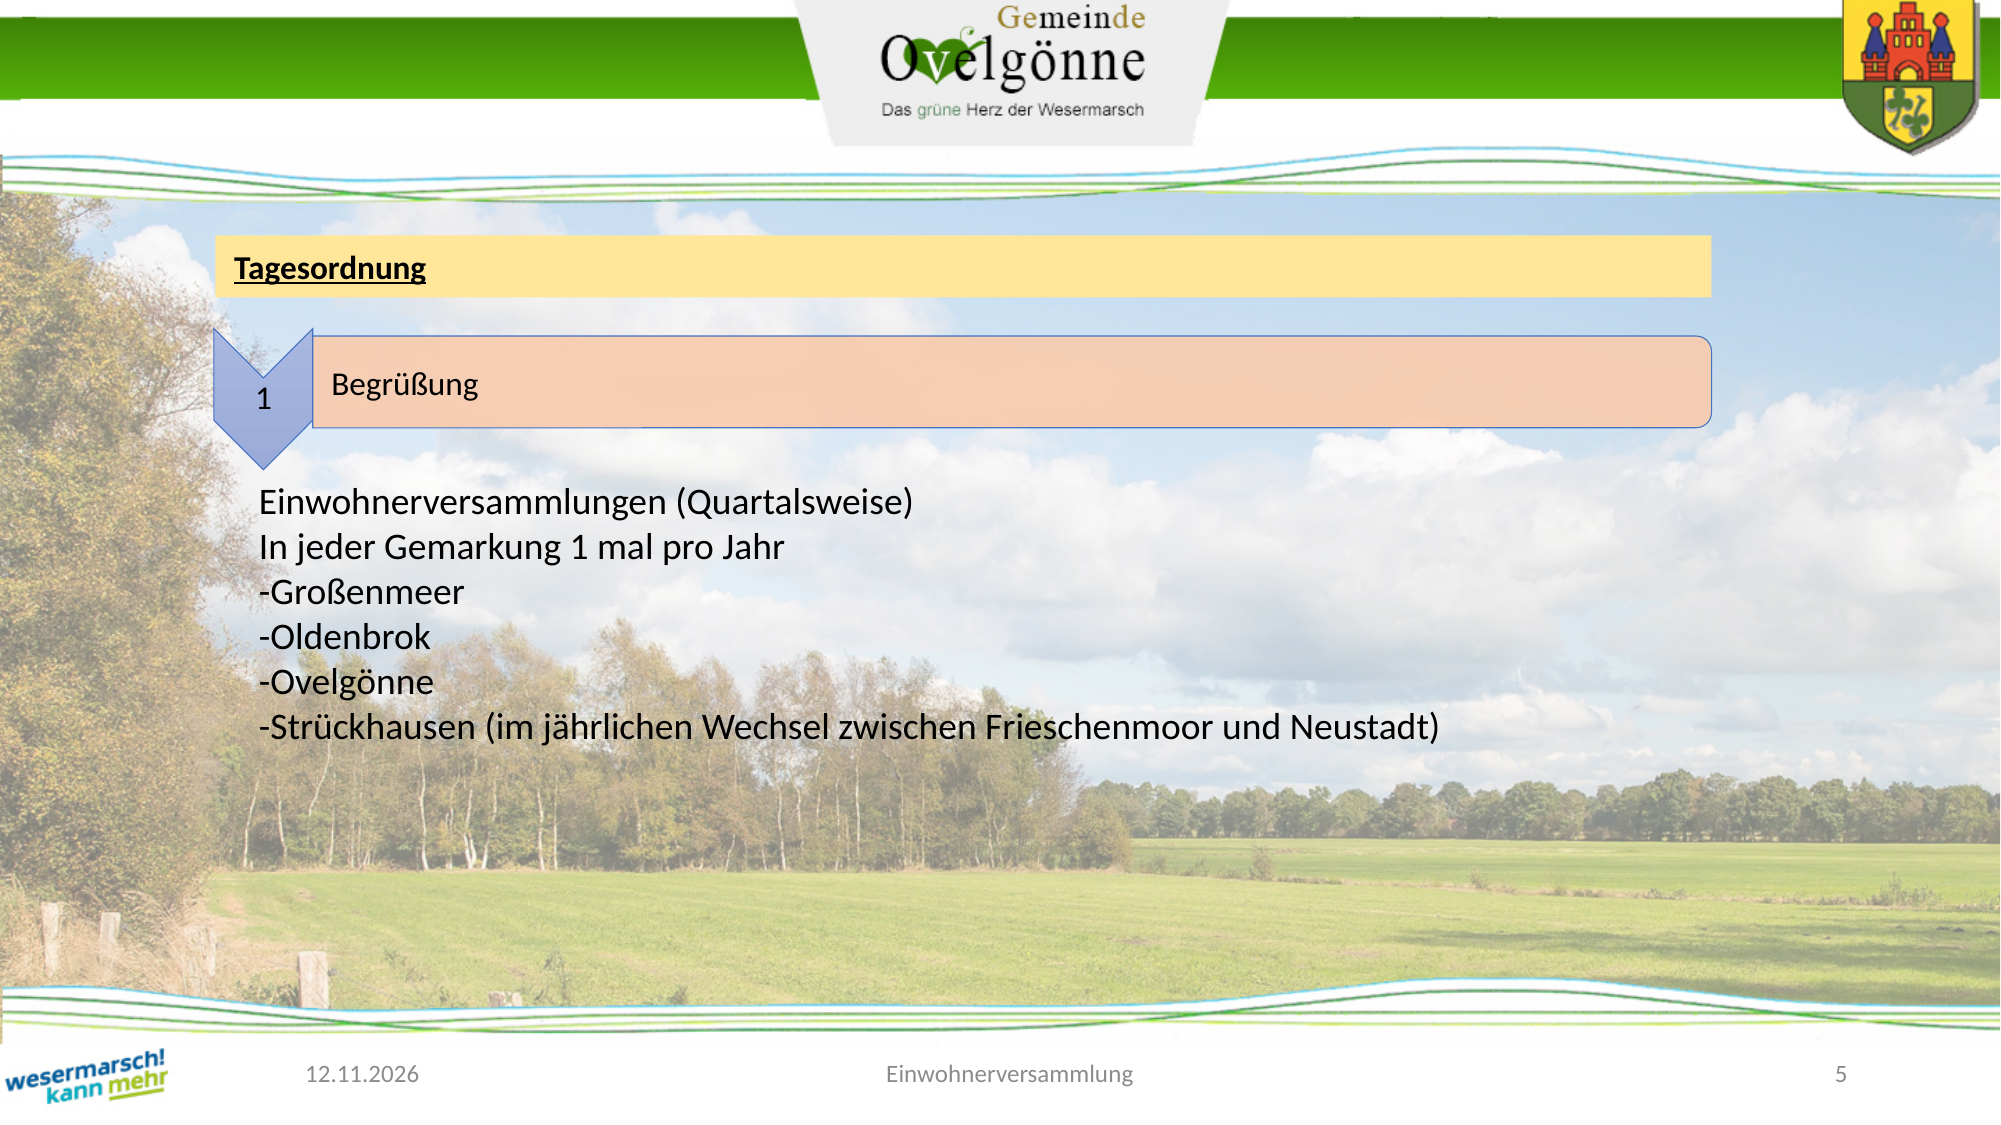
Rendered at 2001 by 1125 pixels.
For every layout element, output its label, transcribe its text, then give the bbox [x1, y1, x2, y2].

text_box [213, 328, 1712, 470]
footer Einwohnerversammlung [618, 1042, 1402, 1103]
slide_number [137, 1042, 588, 1103]
text_box Tagesordnung [215, 235, 1712, 298]
slide_number 5 [1412, 1042, 1863, 1103]
picture [0, 0, 2001, 1125]
text_box Einwohnerversammlungen (Quartalsweise) In jeder Gemarkung 1 mal pro Jahr -Großenmeer -Oldenbrok -Ovelgönne -Strückhausen (im jährlichen Wechsel zwischen Frieschenmoor und Neustadt) [244, 470, 1702, 845]
